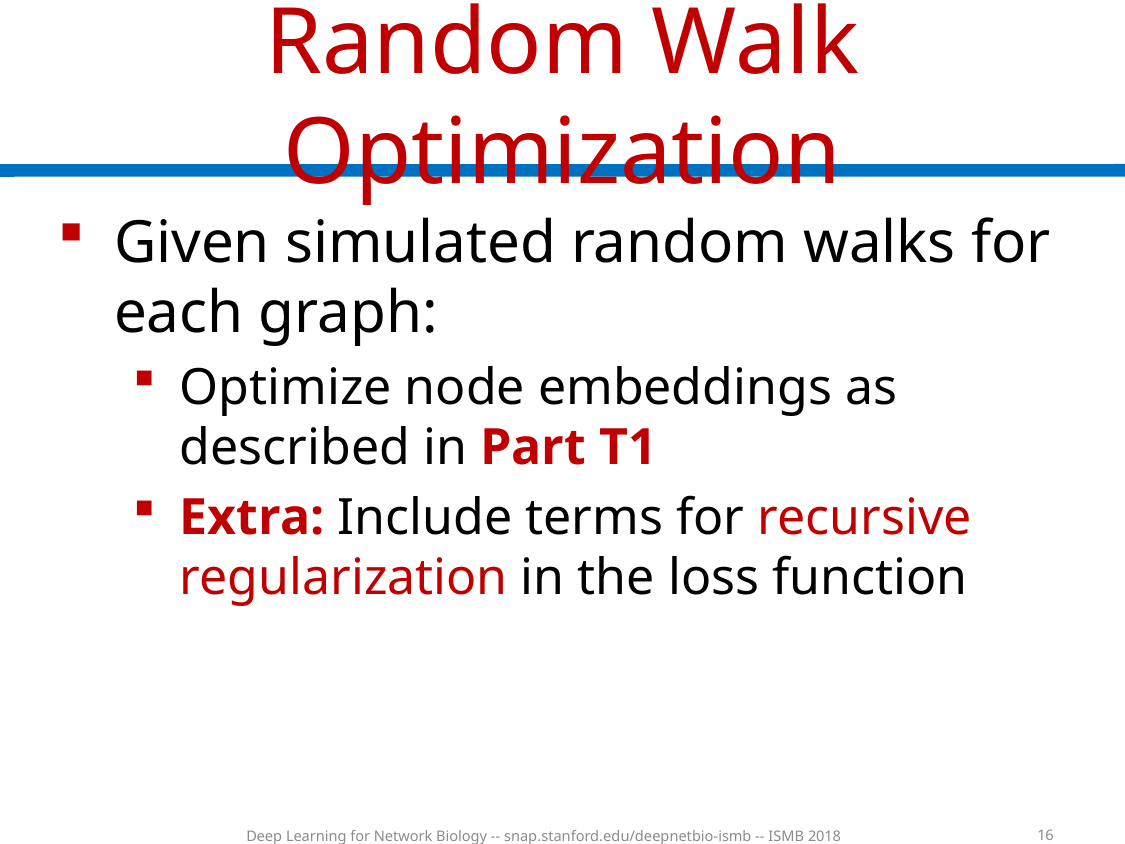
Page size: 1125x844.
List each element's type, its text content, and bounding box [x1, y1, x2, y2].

footer Deep Learning for Network Biology -- snap.stanford.edu/deepnetbio-ismb -- ISMB 2018 [200, 827, 888, 844]
slide_number 16 [806, 825, 1069, 844]
text_box Given simulated random walks for each graph: Optimize node embeddings as described in Part T1 Extra: Include terms for recursive regularization in the loss function [42, 196, 1112, 772]
title Random Walk Optimization [0, 21, 1125, 163]
